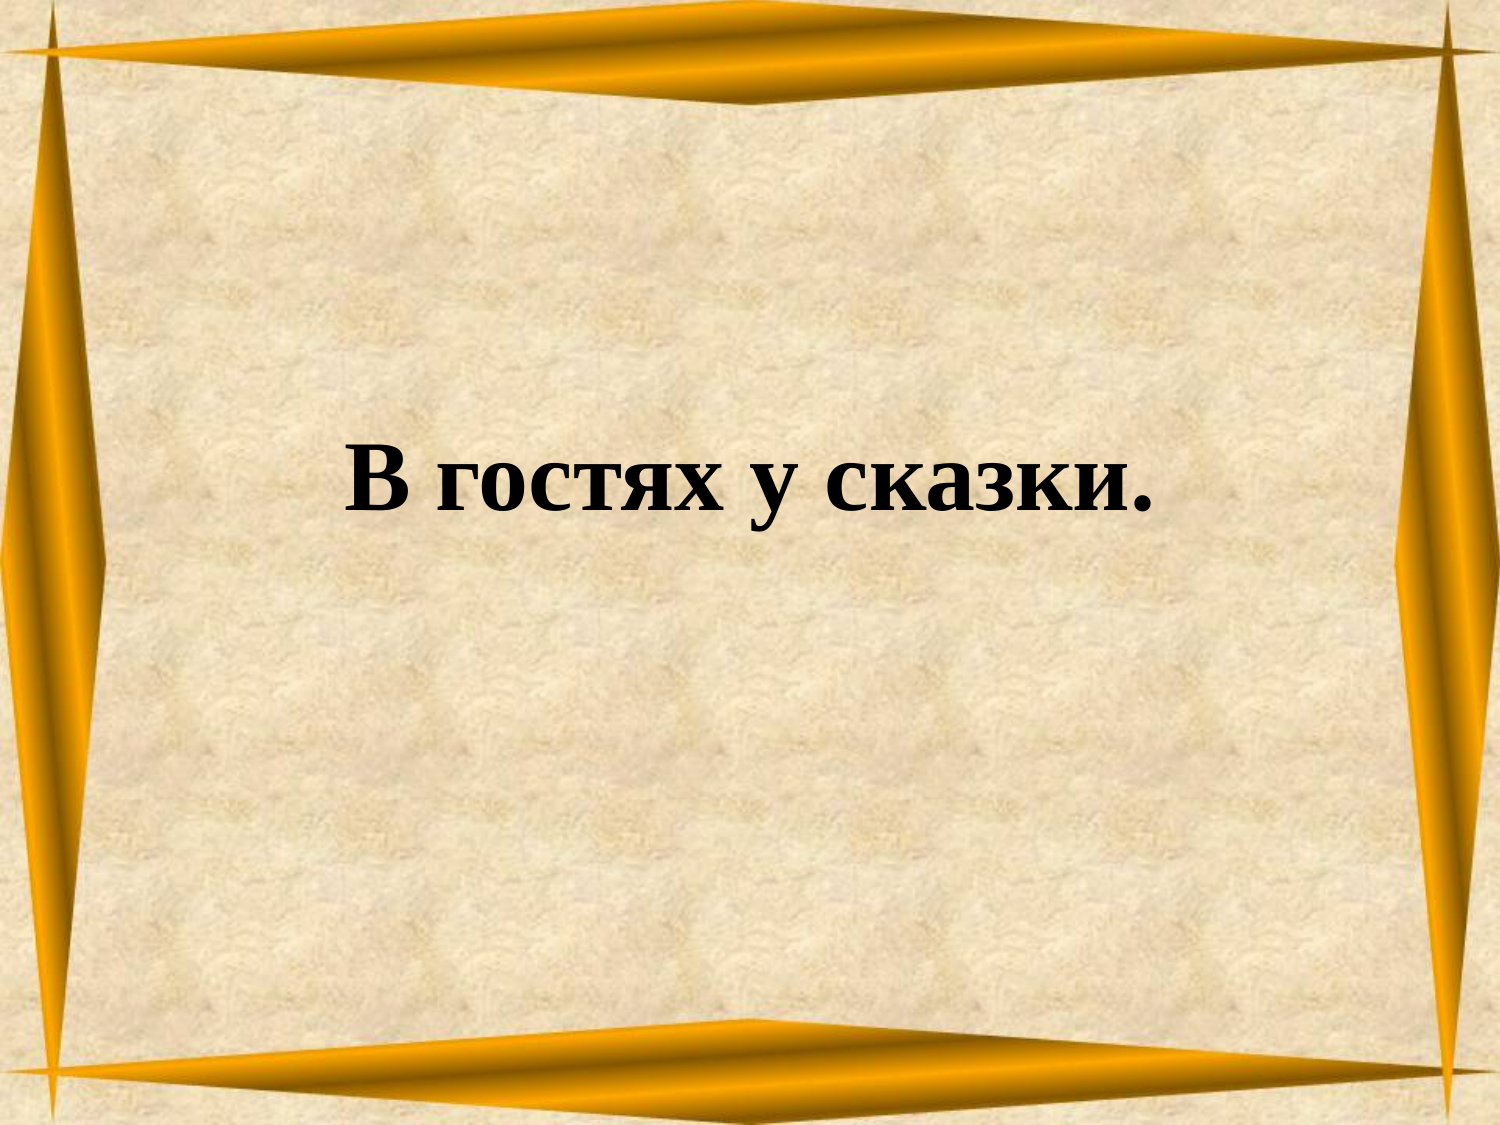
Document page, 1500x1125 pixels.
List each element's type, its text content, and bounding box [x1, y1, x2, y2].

picture [0, 0, 1500, 1125]
title В гостях у сказки. [112, 349, 1388, 591]
